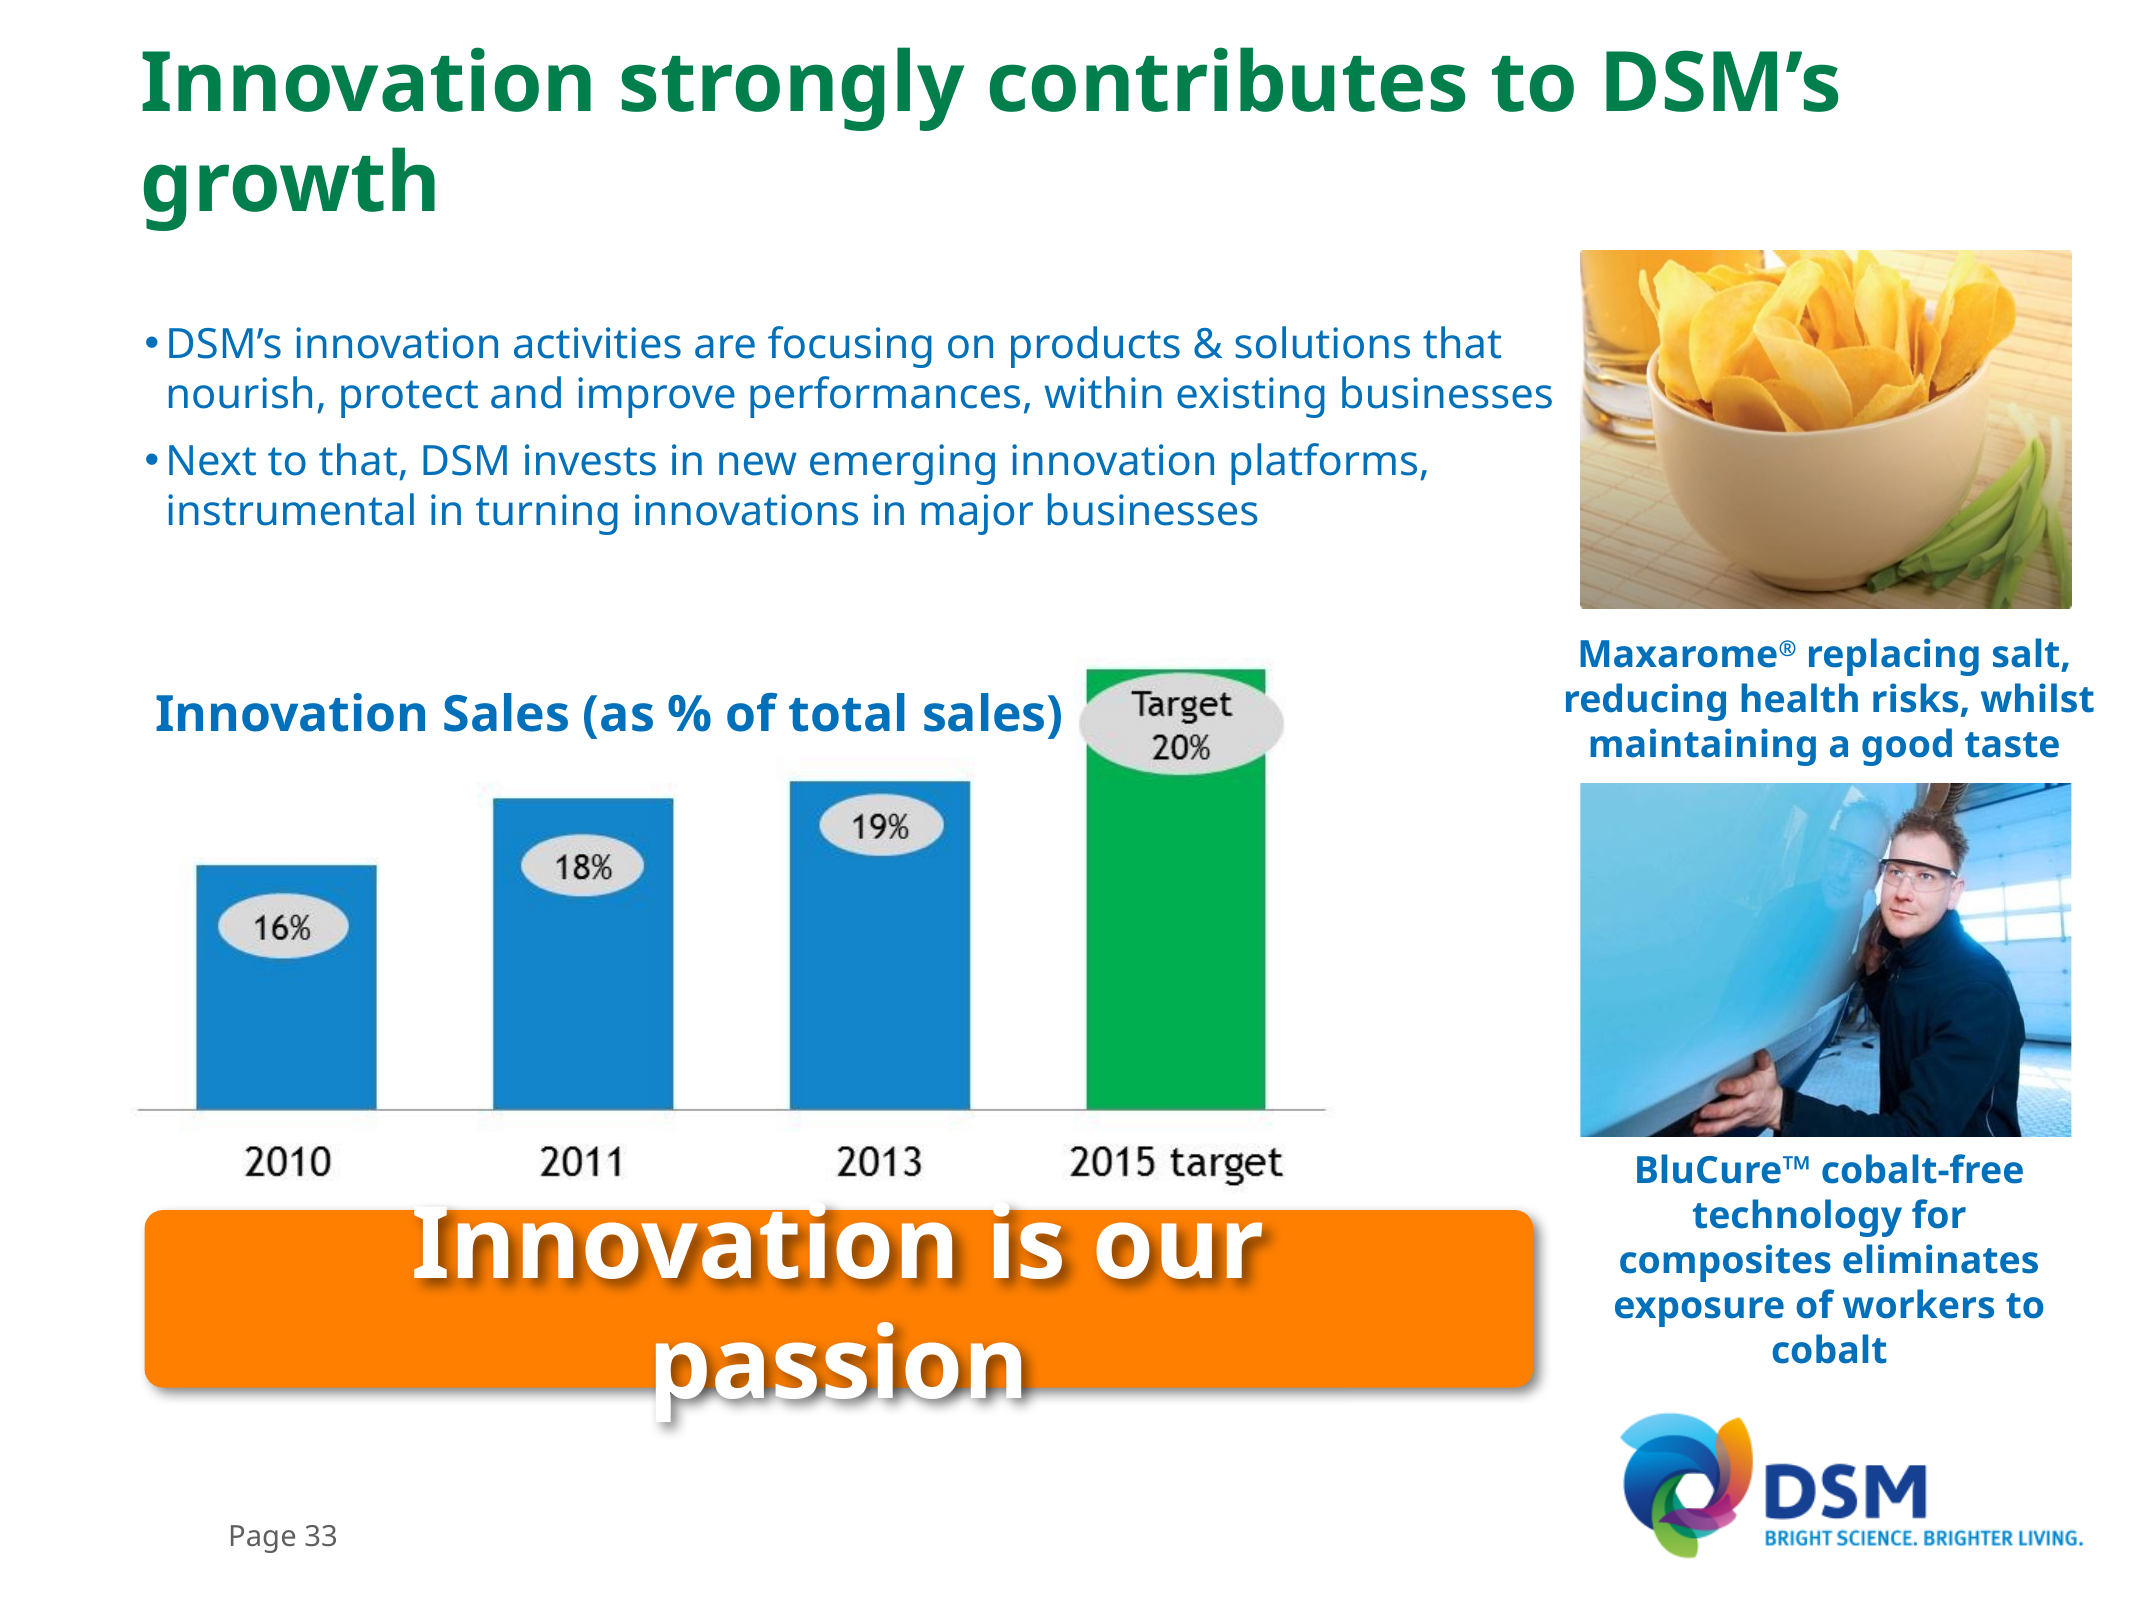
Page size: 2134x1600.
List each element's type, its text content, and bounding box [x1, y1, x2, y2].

text_box Maxarome® replacing salt, reducing health risks, whilst maintaining a good taste [1550, 619, 2109, 776]
text_box DSM’s innovation activities are focusing on products & solutions that nourish, protect and improve performances, within existing businesses Next to that, DSM invests in new emerging innovation platforms, instrumental in turning innovations in major businesses [133, 306, 1579, 545]
text_box BluCure™ cobalt-free technology for composites eliminates exposure of workers to cobalt [1573, 1089, 2085, 1382]
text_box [144, 1209, 1534, 1388]
picture [1619, 1411, 2084, 1561]
text_box Page 33 [171, 1516, 395, 1552]
picture [105, 410, 1348, 1240]
text_box Innovation strongly contributes to DSM’s growth [129, 17, 2087, 239]
text_box [1580, 783, 2072, 1089]
picture [1579, 249, 2072, 609]
